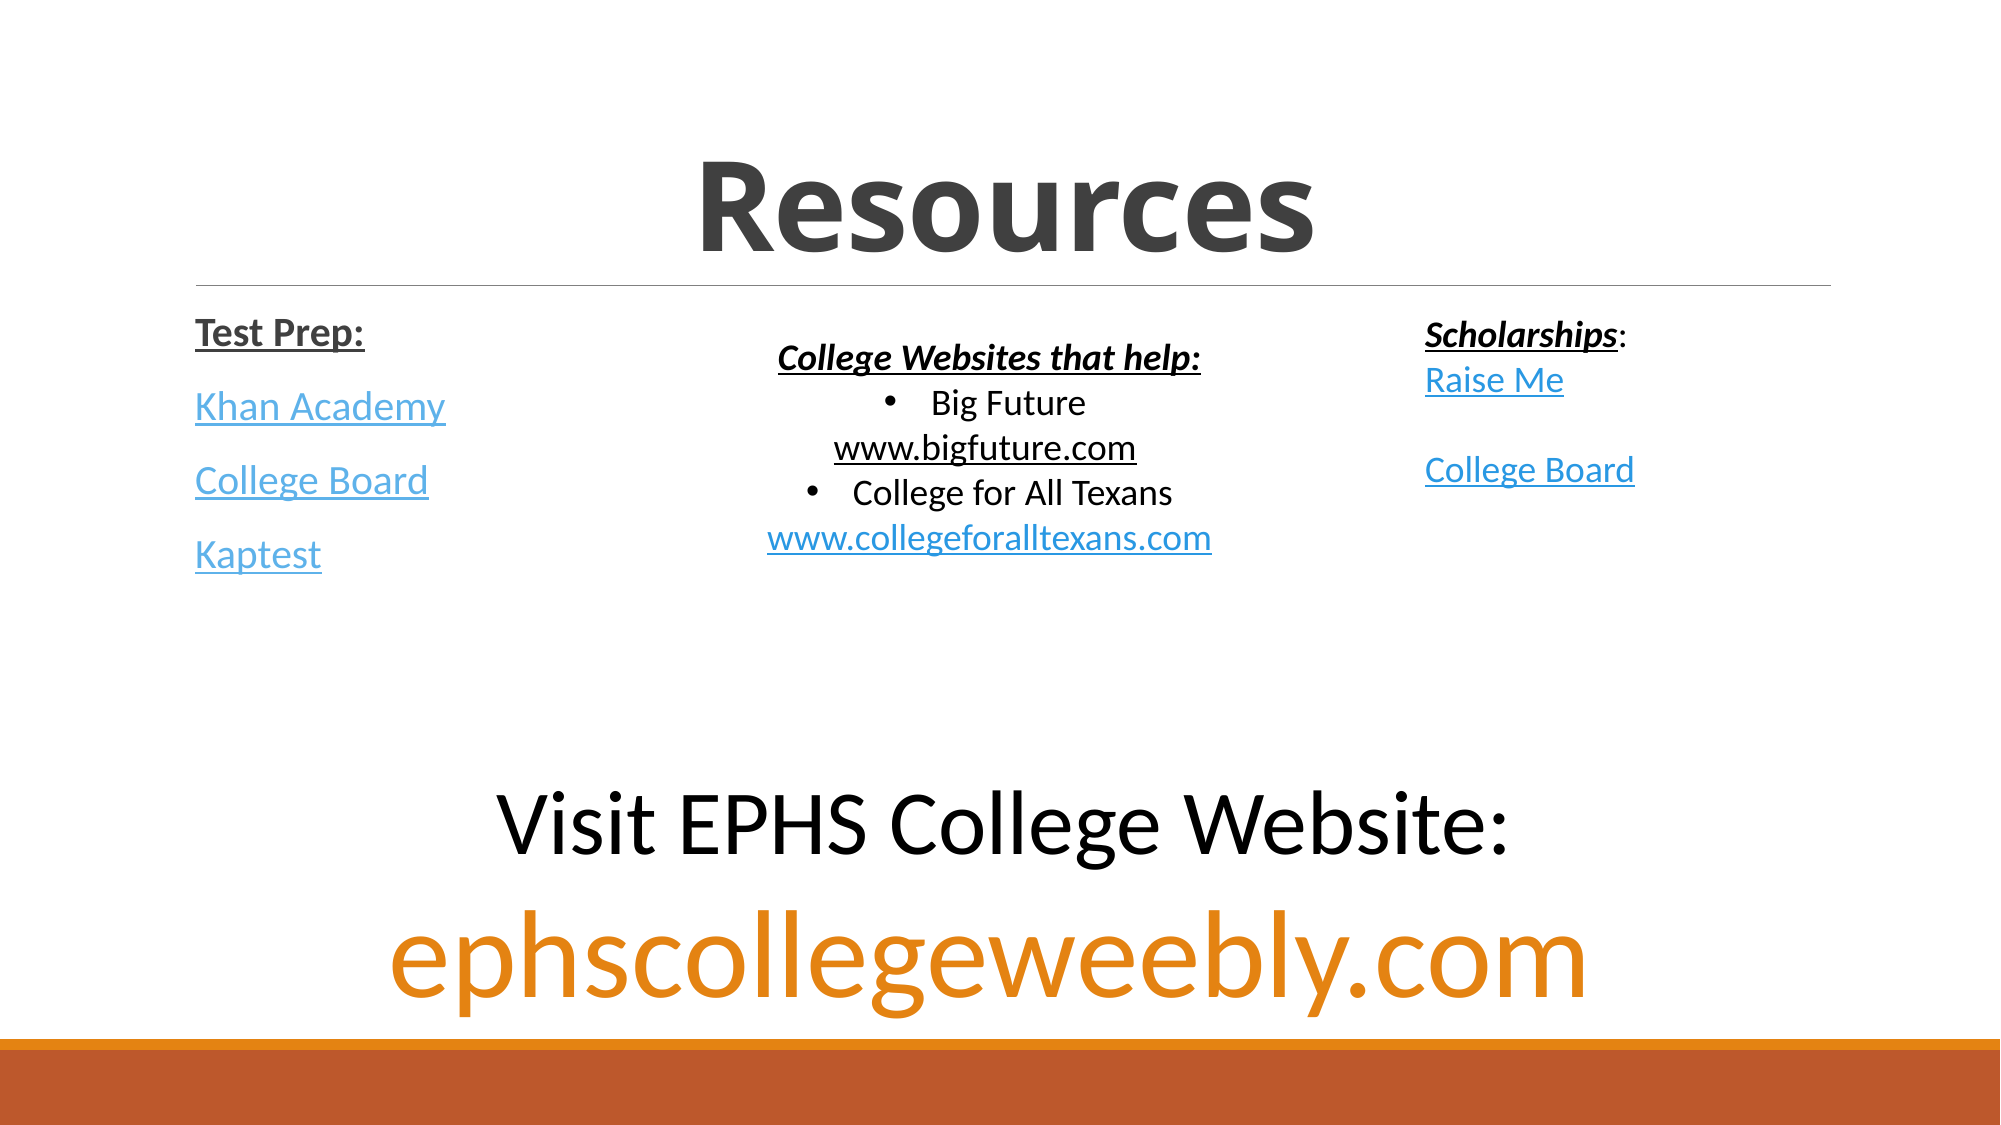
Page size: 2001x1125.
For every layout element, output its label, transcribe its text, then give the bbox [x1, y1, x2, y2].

text_box Visit EPHS College Website: ephscollegeweebly.com [339, 755, 1671, 1076]
text_box Scholarships: Raise Me College Board [1410, 302, 1830, 543]
text_box College Websites that help: Big Future www.bigfuture.com College for All Texans www.collegeforalltexans.com [742, 325, 1237, 566]
title Resources [180, 47, 1830, 285]
list Test Prep: Khan Academy College Board Kaptest [180, 302, 1830, 956]
